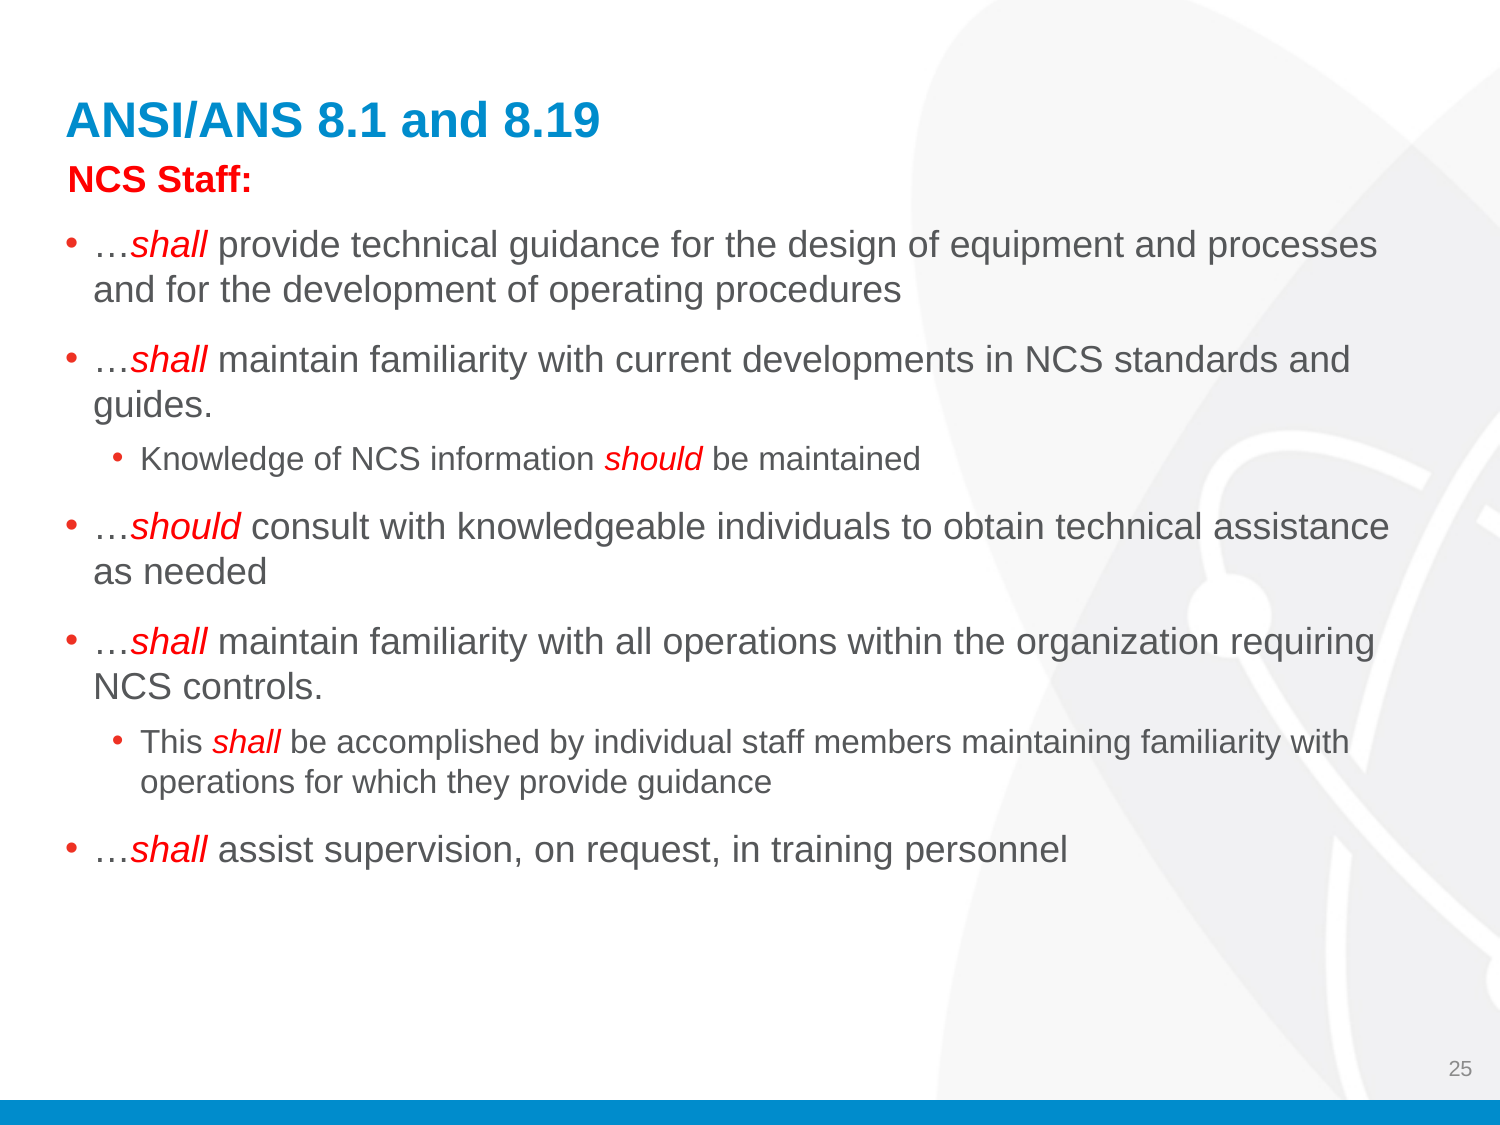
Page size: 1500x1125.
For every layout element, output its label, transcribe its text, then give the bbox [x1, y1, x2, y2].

title ANSI/ANS 8.1 and 8.19 [50, 50, 1450, 148]
text_box NCS Staff: [53, 147, 268, 253]
list …shall provide technical guidance for the design of equipment and processes and for the development of operating procedures …shall maintain familiarity with current developments in NCS standards and guides. Knowledge of NCS information should be maintained …should consult with knowledgeable individuals to obtain technical assistance as needed …shall maintain familiarity with all operations within the organization requiring NCS controls. This shall be accomplished by individual staff members maintaining familiarity with operations for which they provide guidance …shall assist supervision, on request, in training personnel [50, 212, 1450, 1000]
slide_number 25 [1412, 1037, 1488, 1098]
picture [0, 0, 1500, 1099]
